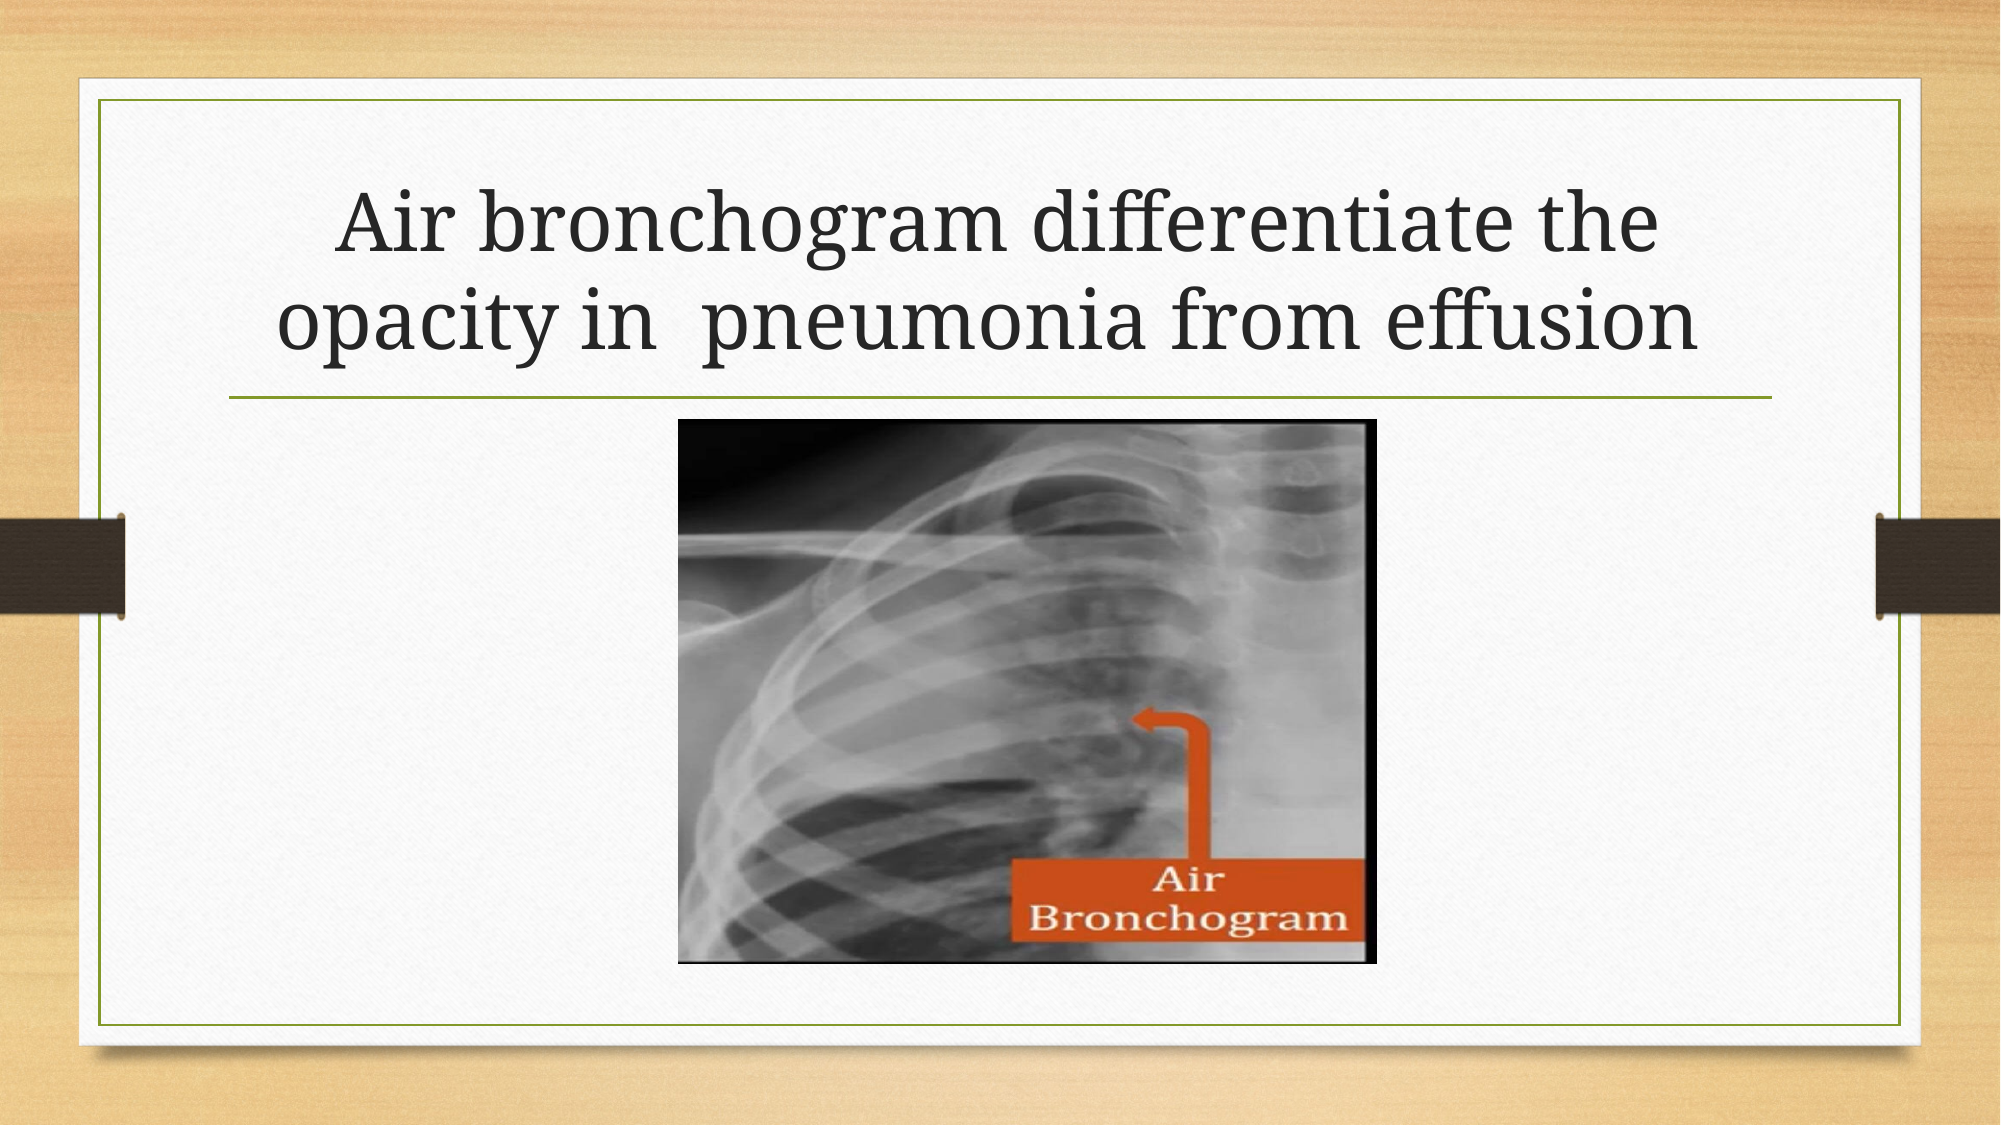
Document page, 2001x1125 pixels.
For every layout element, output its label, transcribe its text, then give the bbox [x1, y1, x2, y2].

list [677, 419, 1378, 964]
title Air bronchogram differentiate the opacity in pneumonia from effusion [212, 161, 1788, 375]
picture [0, 0, 2001, 1125]
